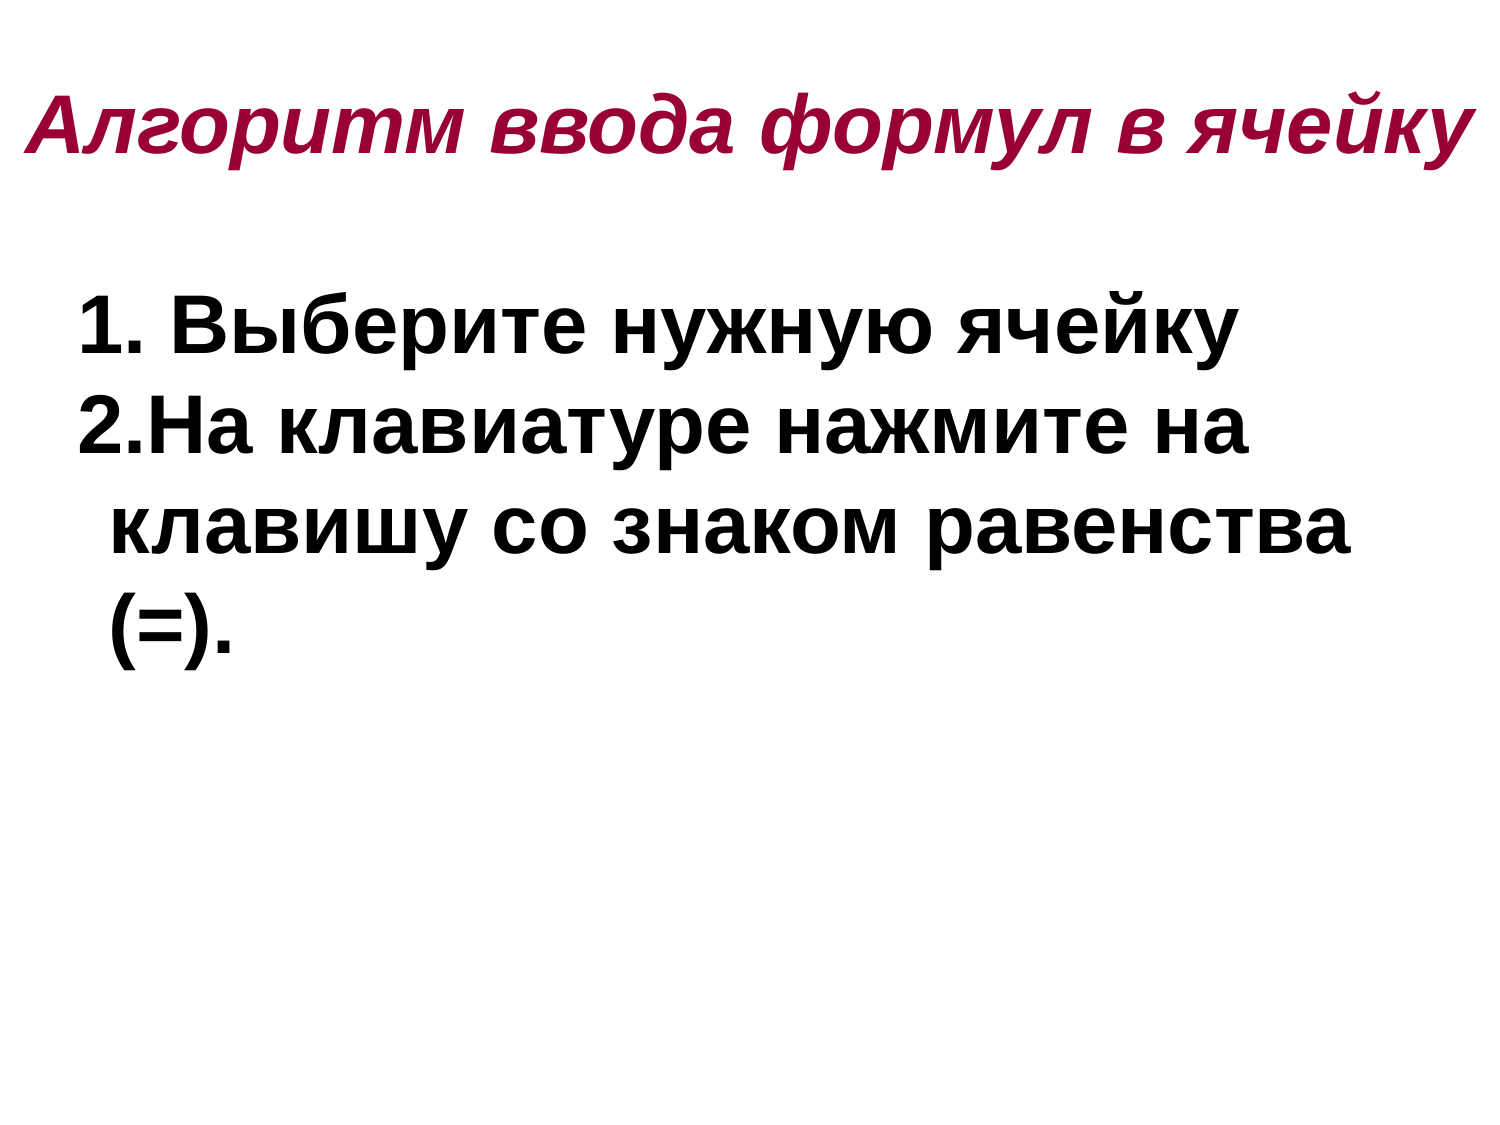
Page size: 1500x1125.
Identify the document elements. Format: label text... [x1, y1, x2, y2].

text_box Алгоритм ввода формул в ячейку 1. Выберите нужную ячейку 2.На клавиатуре нажмите на клавишу со знаком равенства (=). [0, 62, 1500, 678]
